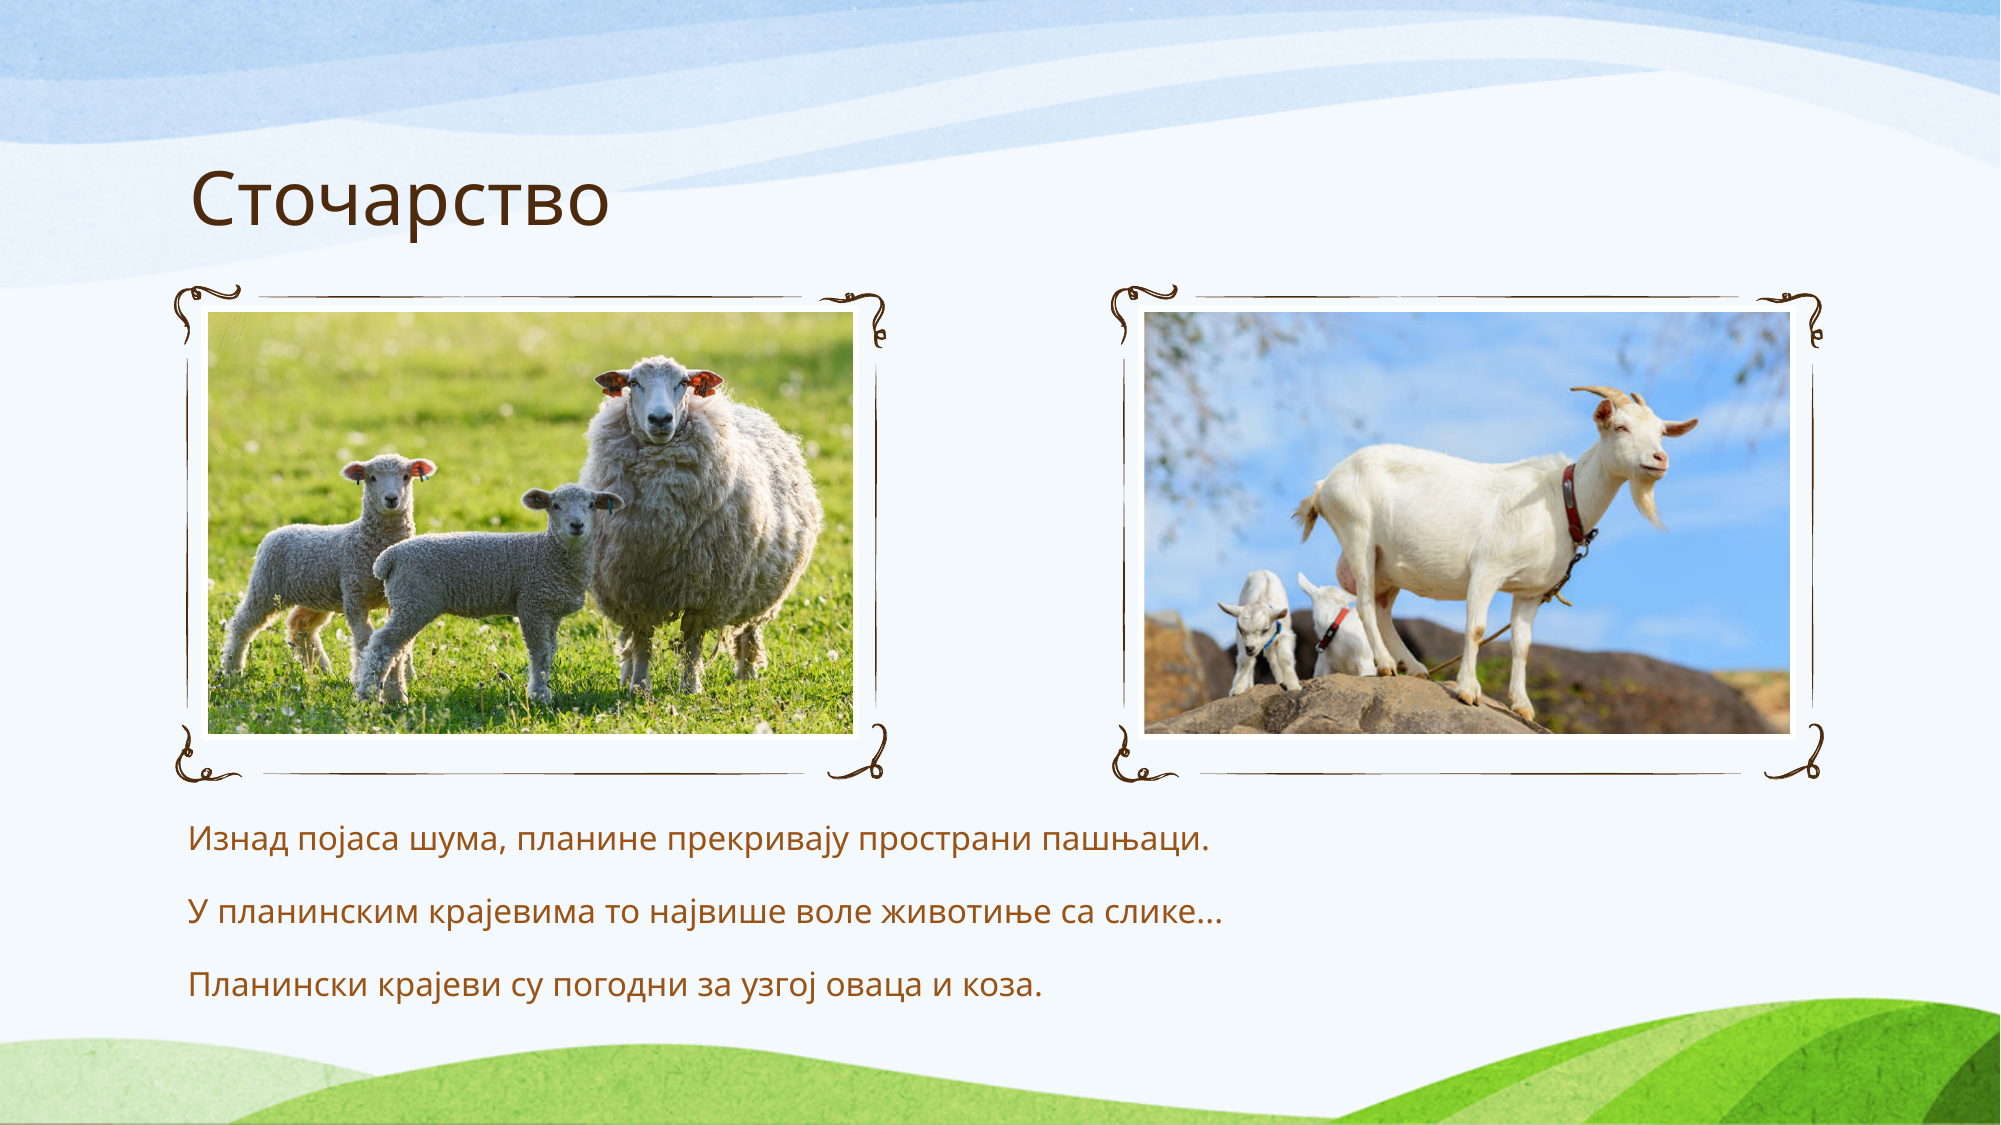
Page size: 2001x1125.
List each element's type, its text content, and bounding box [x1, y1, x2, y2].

list Изнад појаса шума, планине прекривају пространи пашњаци. У планинским крајевима то највише воле животиње са слике... Планински крајеви су погодни за узгој оваца и коза. [172, 809, 1706, 1048]
picture [0, 0, 2001, 1125]
title Сточарство [174, 50, 1825, 250]
